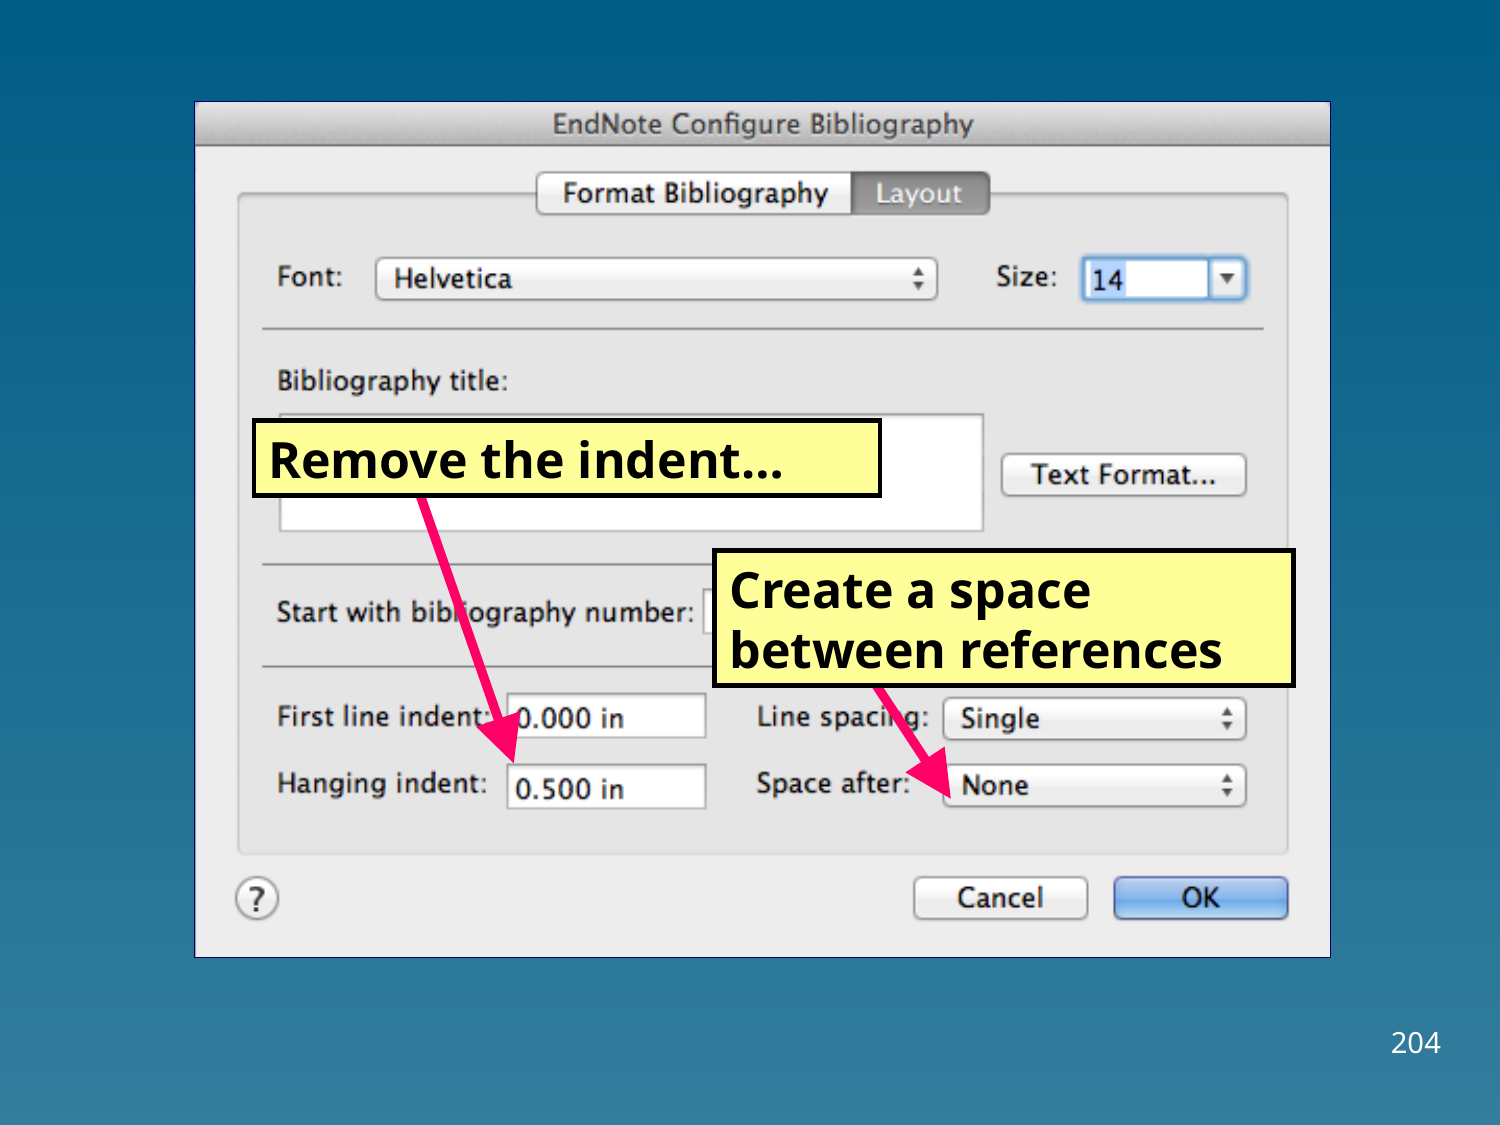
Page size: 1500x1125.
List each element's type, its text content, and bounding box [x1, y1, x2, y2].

slide_number 204 [1128, 1034, 1442, 1065]
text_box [407, 458, 514, 764]
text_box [832, 618, 951, 799]
picture [194, 102, 1331, 959]
